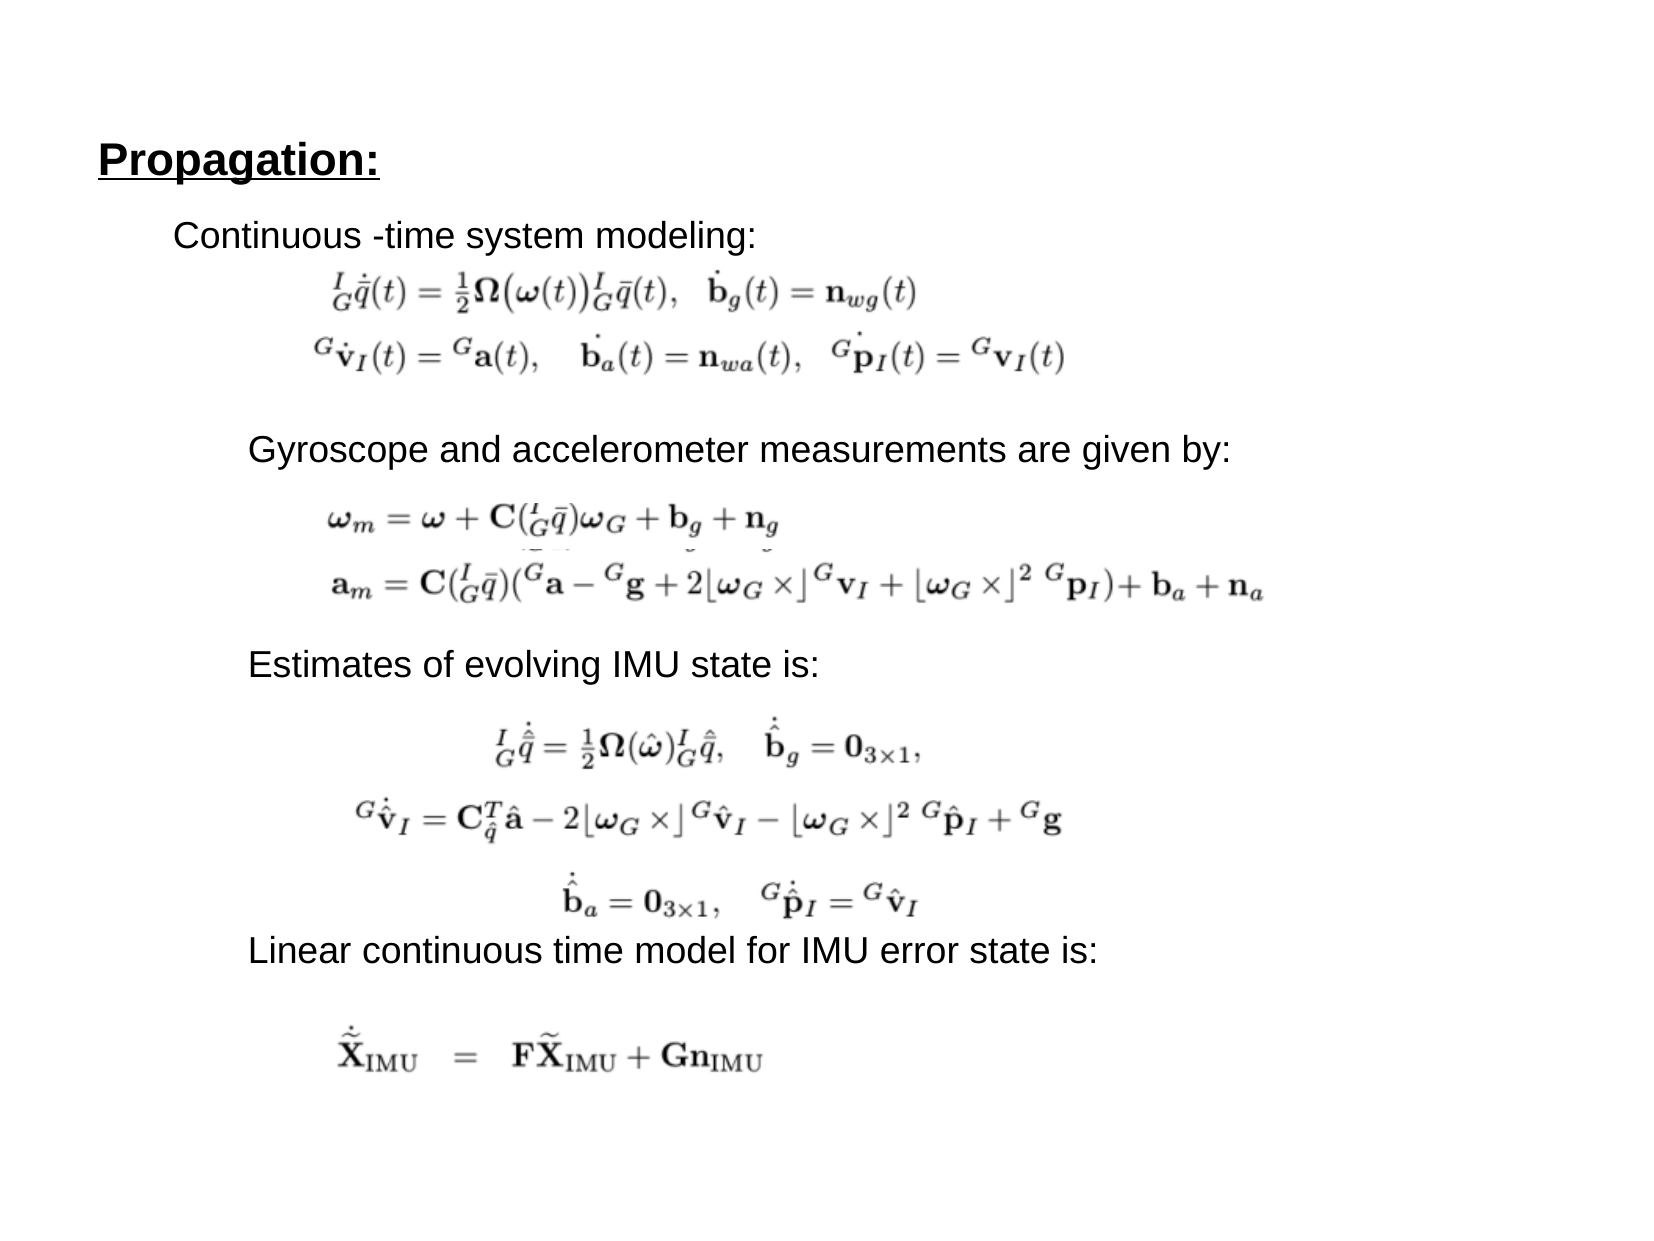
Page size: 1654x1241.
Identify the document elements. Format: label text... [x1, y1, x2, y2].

picture [341, 711, 1078, 931]
picture [327, 1016, 775, 1085]
list Propagation: Continuous -time system modeling: Gyroscope and accelerometer measurements are given by: Estimates of evolving IMU state is: Linear continuous time model for IMU error state is: [82, 118, 1571, 1106]
picture [305, 329, 1078, 388]
picture [316, 269, 927, 322]
picture [326, 549, 1273, 611]
picture [316, 503, 786, 542]
